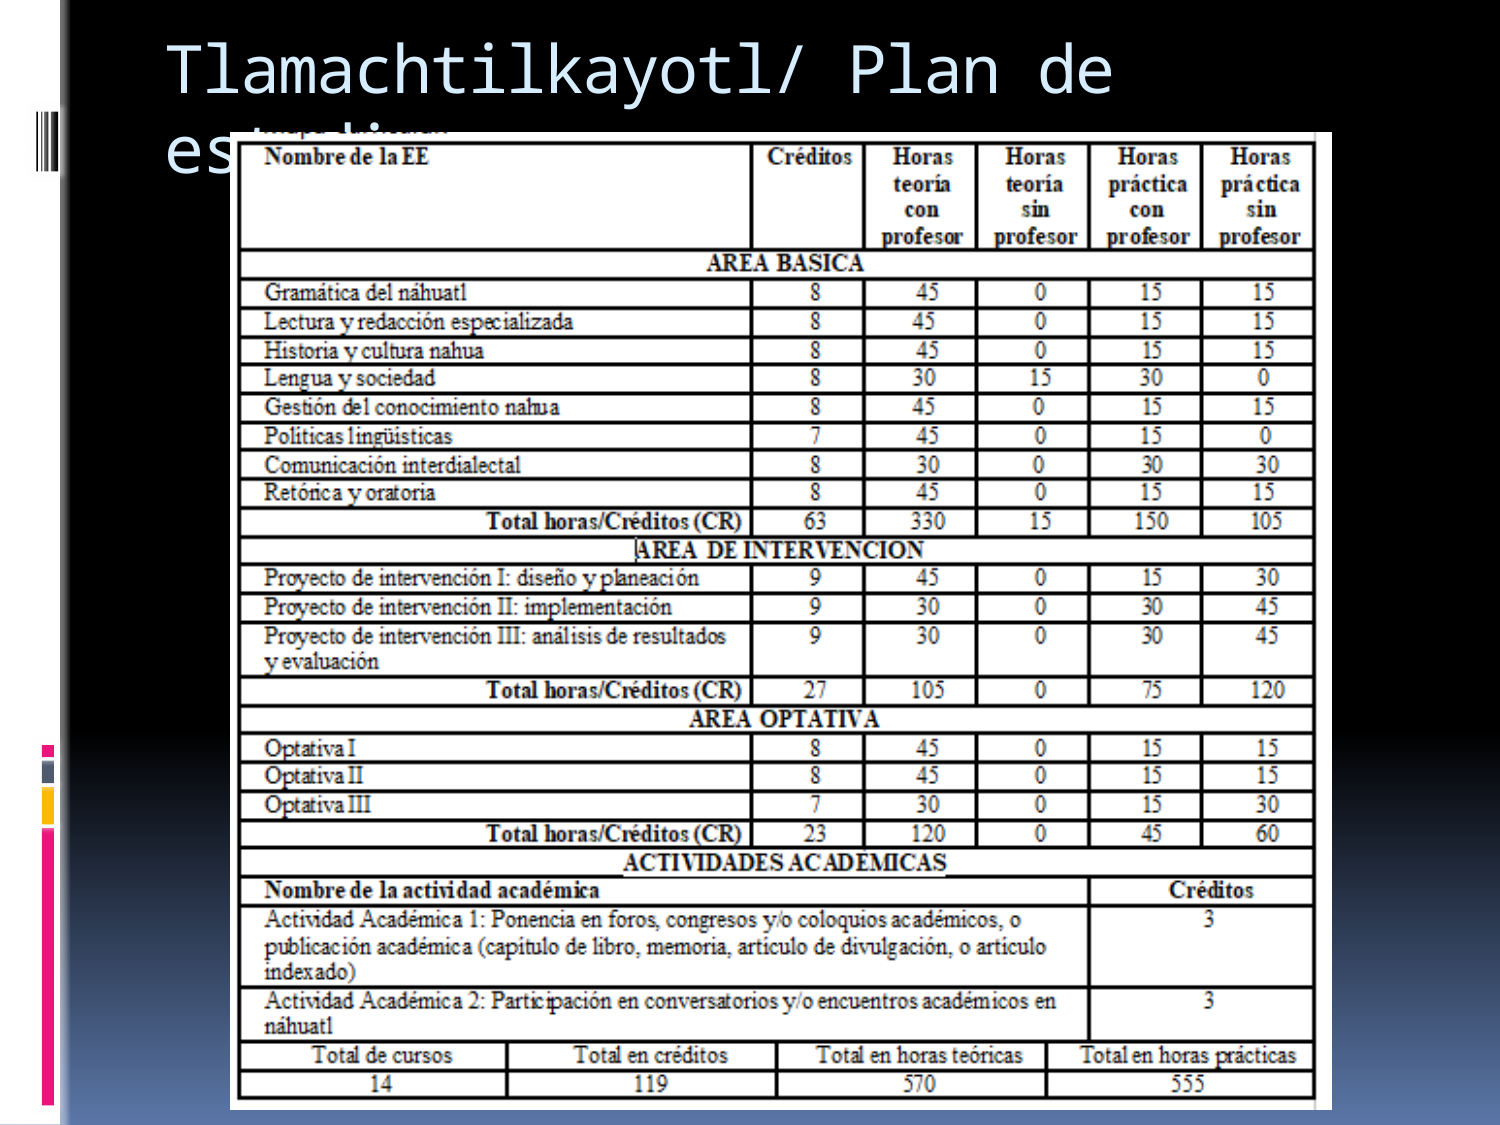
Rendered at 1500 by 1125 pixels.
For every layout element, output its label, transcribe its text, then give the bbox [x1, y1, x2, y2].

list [229, 131, 1333, 1111]
title Tlamachtilkayotl/ Plan de estudios [150, 19, 1400, 126]
